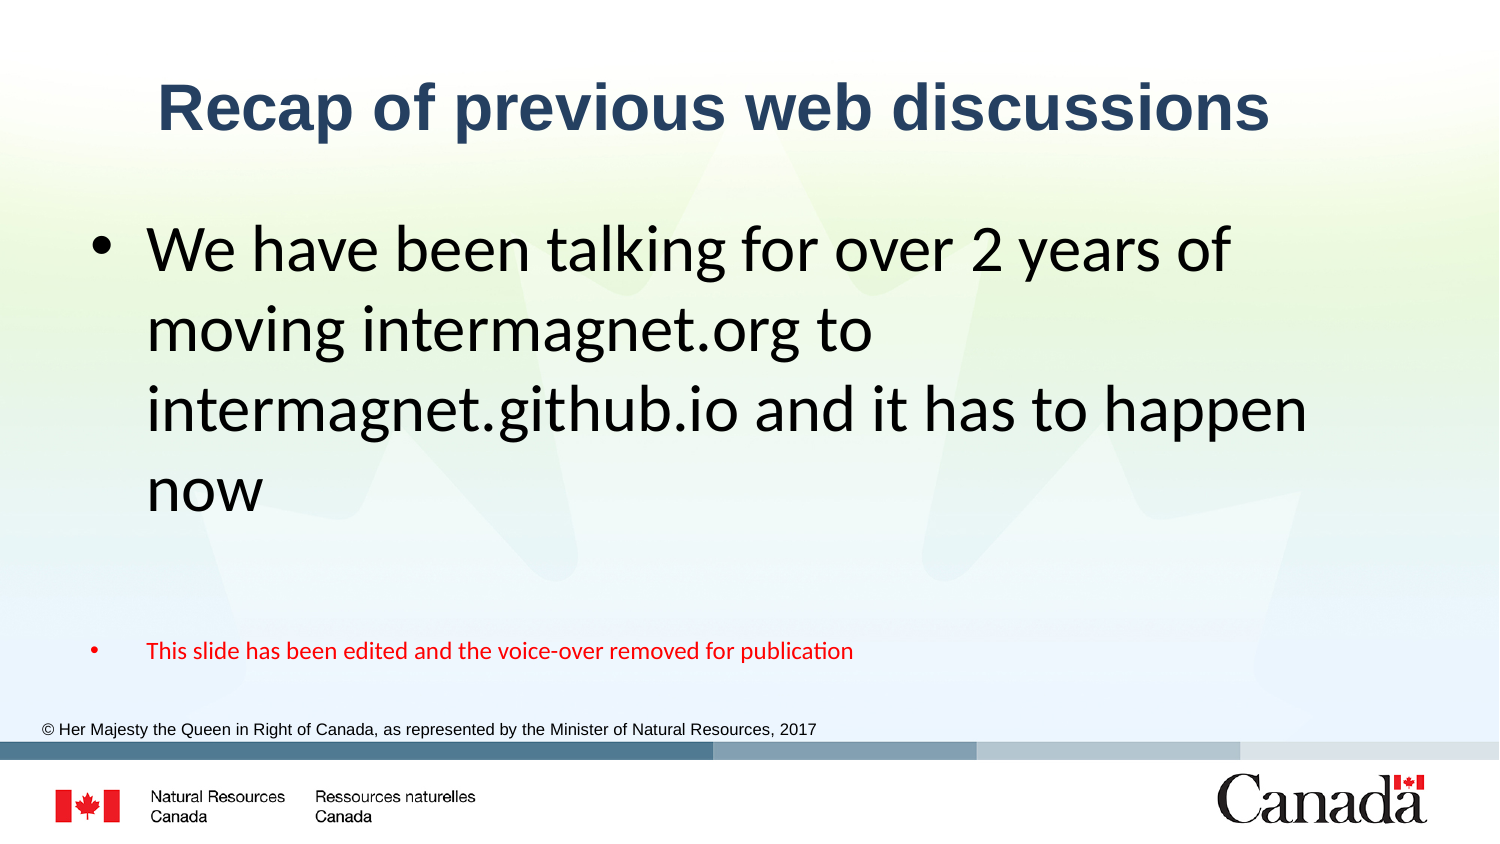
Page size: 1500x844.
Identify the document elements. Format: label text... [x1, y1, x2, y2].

picture [0, 0, 1499, 844]
list We have been talking for over 2 years of moving intermagnet.org to intermagnet.github.io and it has to happen now This slide has been edited and the voice-over removed for publication [75, 196, 1425, 754]
title Recap of previous web discussions [75, 33, 1425, 175]
